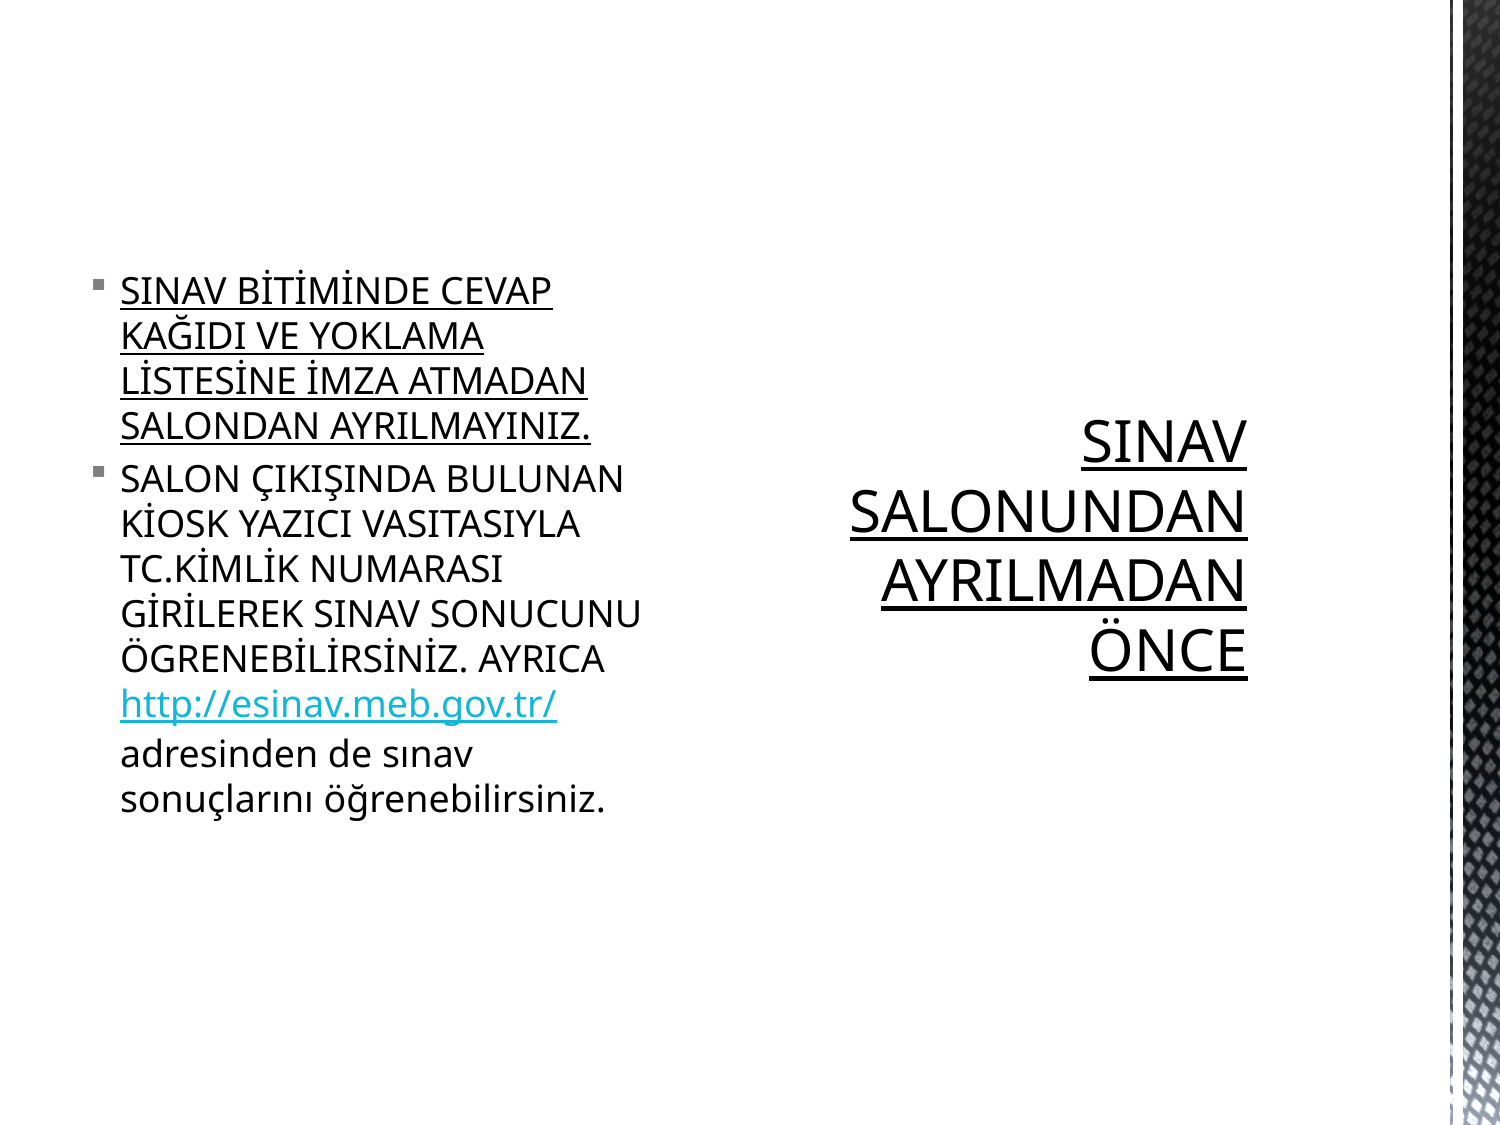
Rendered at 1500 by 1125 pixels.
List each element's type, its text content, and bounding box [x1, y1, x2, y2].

title SINAV SALONUNDAN AYRILMADAN ÖNCE [800, 75, 1263, 1013]
picture [1447, 0, 1500, 1125]
list SINAV BİTİMİNDE CEVAP KAĞIDI VE YOKLAMA LİSTESİNE İMZA ATMADAN SALONDAN AYRILMAYINIZ. SALON ÇIKIŞINDA BULUNAN KİOSK YAZICI VASITASIYLA TC.KİMLİK NUMARASI GİRİLEREK SINAV SONUCUNU ÖGRENEBİLİRSİNİZ. AYRICA http://esinav.meb.gov.tr/ adresinden de sınav sonuçlarını öğrenebilirsiniz. [75, 75, 675, 1013]
